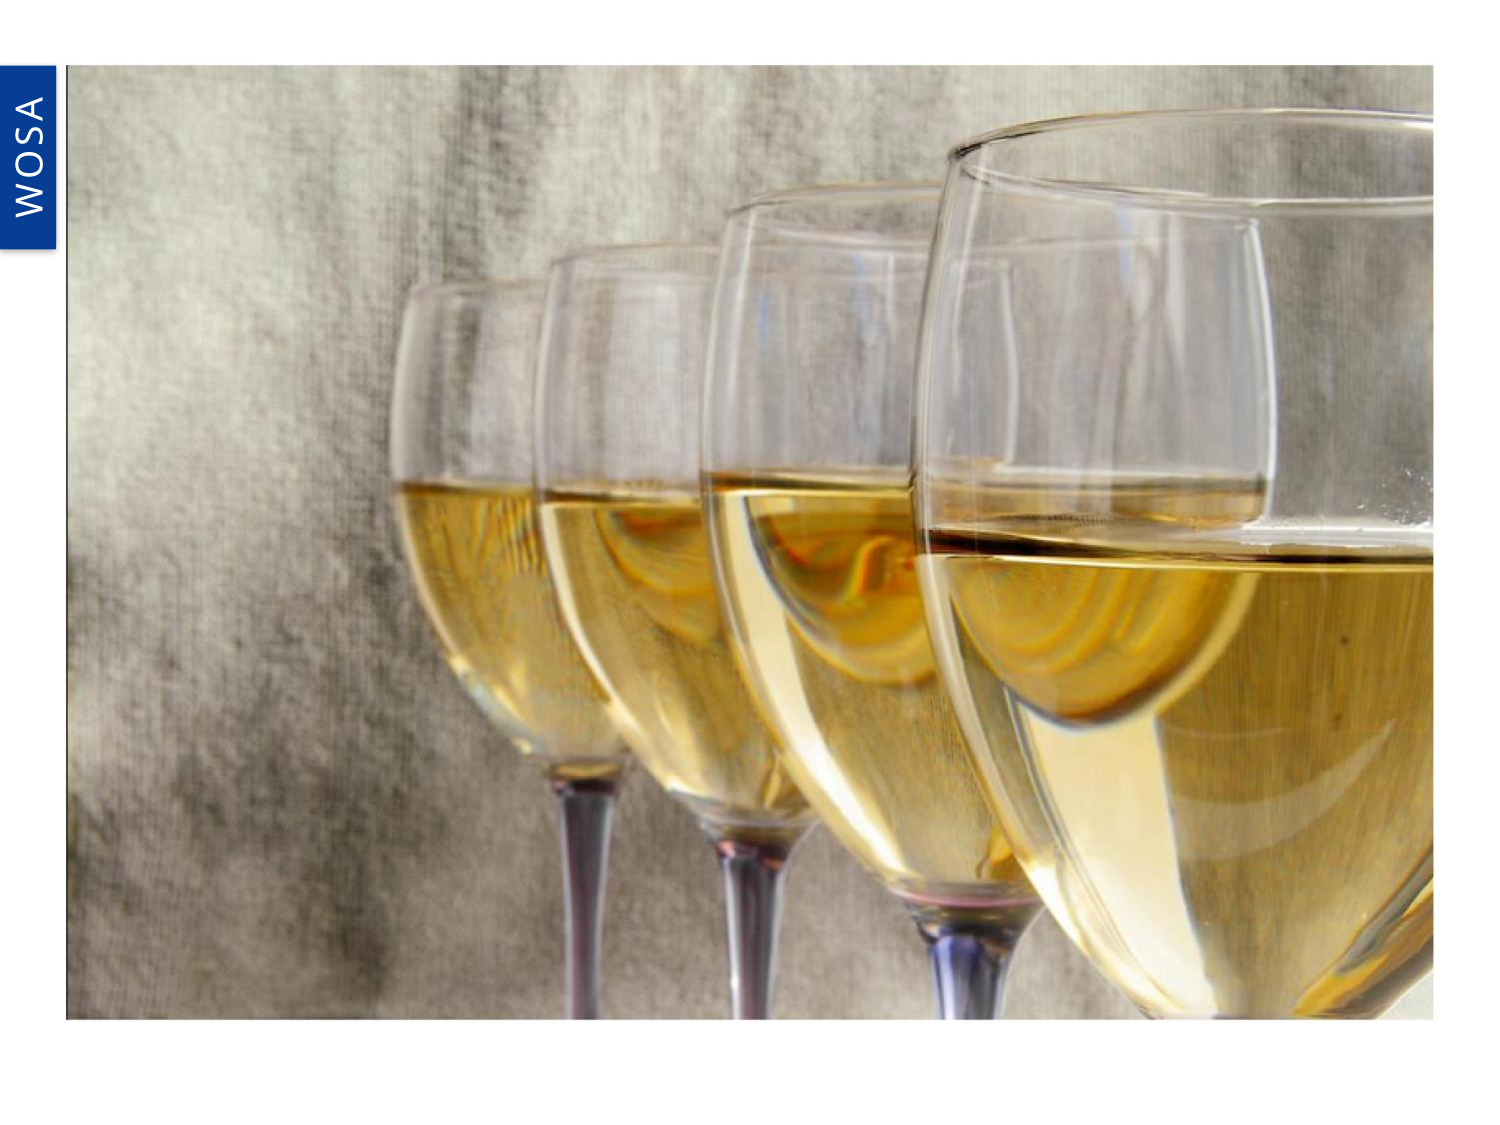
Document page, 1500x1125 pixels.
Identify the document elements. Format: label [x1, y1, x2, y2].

text_box [0, 65, 59, 250]
picture [0, 0, 1500, 1125]
